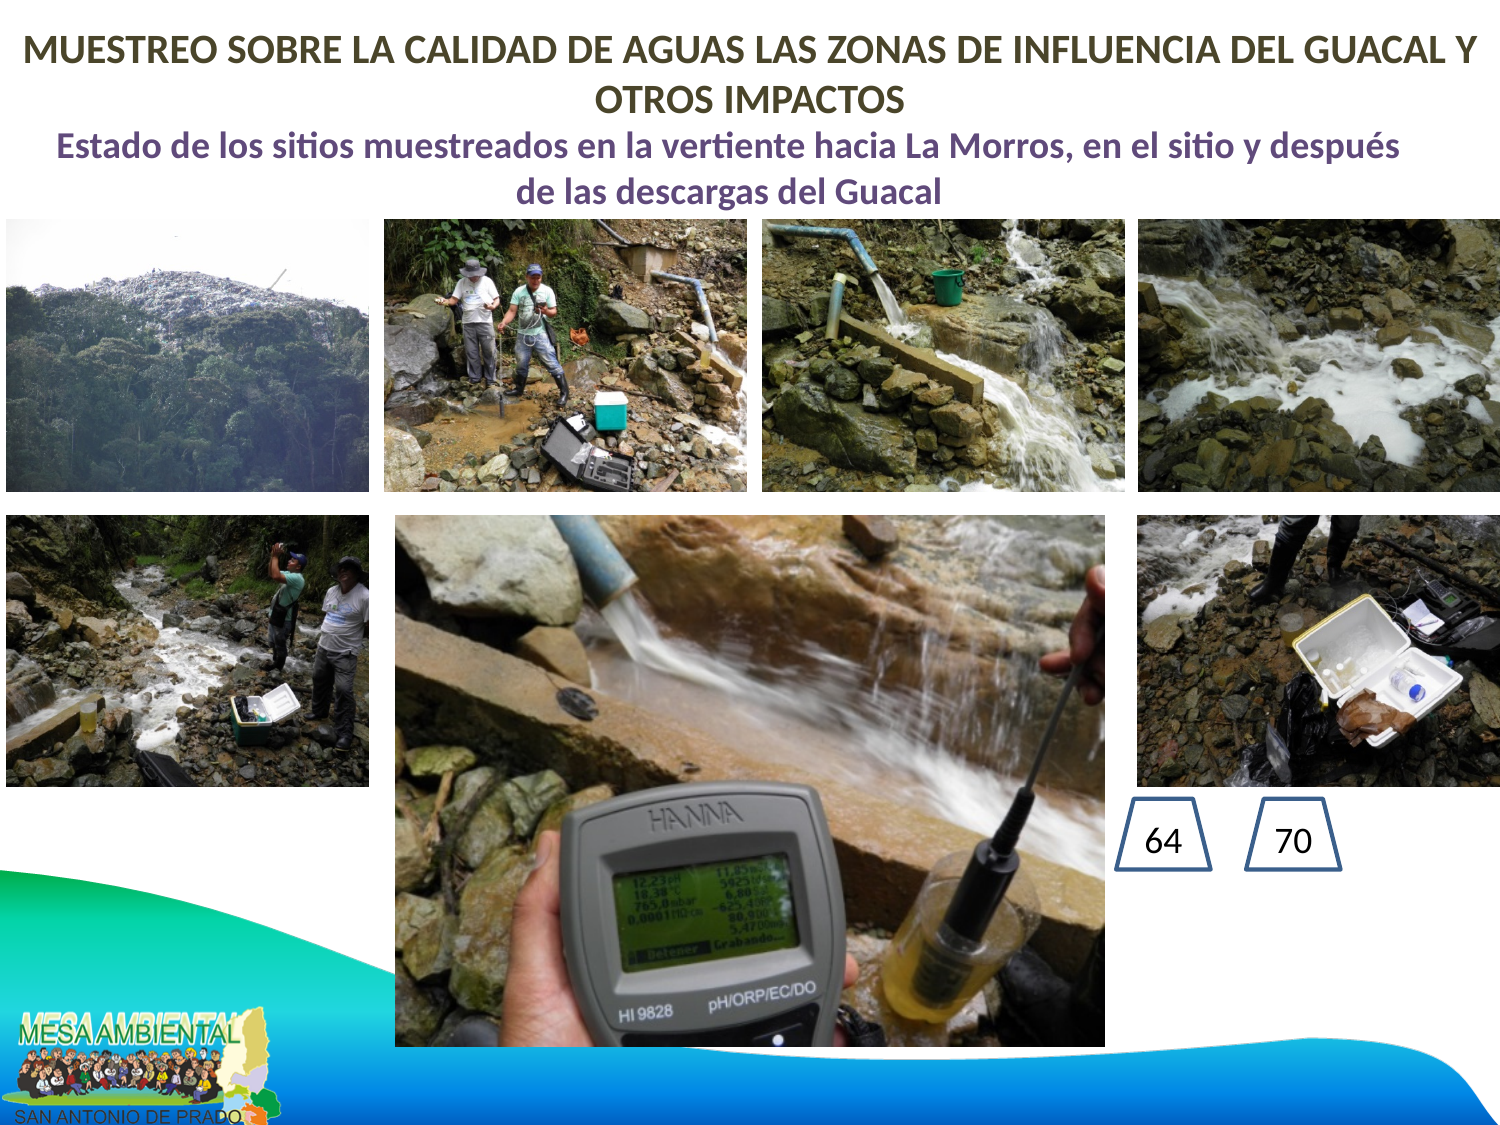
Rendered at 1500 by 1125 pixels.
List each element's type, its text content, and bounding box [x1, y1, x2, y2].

text_box Estado de los sitios muestreados en la vertiente hacia La Morros, en el sitio y después de las descargas del Guacal [23, 144, 1435, 220]
text_box 64 [1114, 796, 1213, 868]
picture [0, 514, 1500, 1125]
picture [5, 219, 369, 492]
picture [5, 514, 369, 787]
picture [383, 219, 747, 492]
picture [1137, 514, 1500, 787]
picture [1137, 219, 1500, 492]
picture [761, 219, 1125, 492]
text_box MUESTREO SOBRE LA CALIDAD DE AGUAS LAS ZONAS DE INFLUENCIA DEL GUACAL Y OTROS IMPACTOS [0, 0, 1500, 144]
text_box 70 [1244, 796, 1343, 868]
